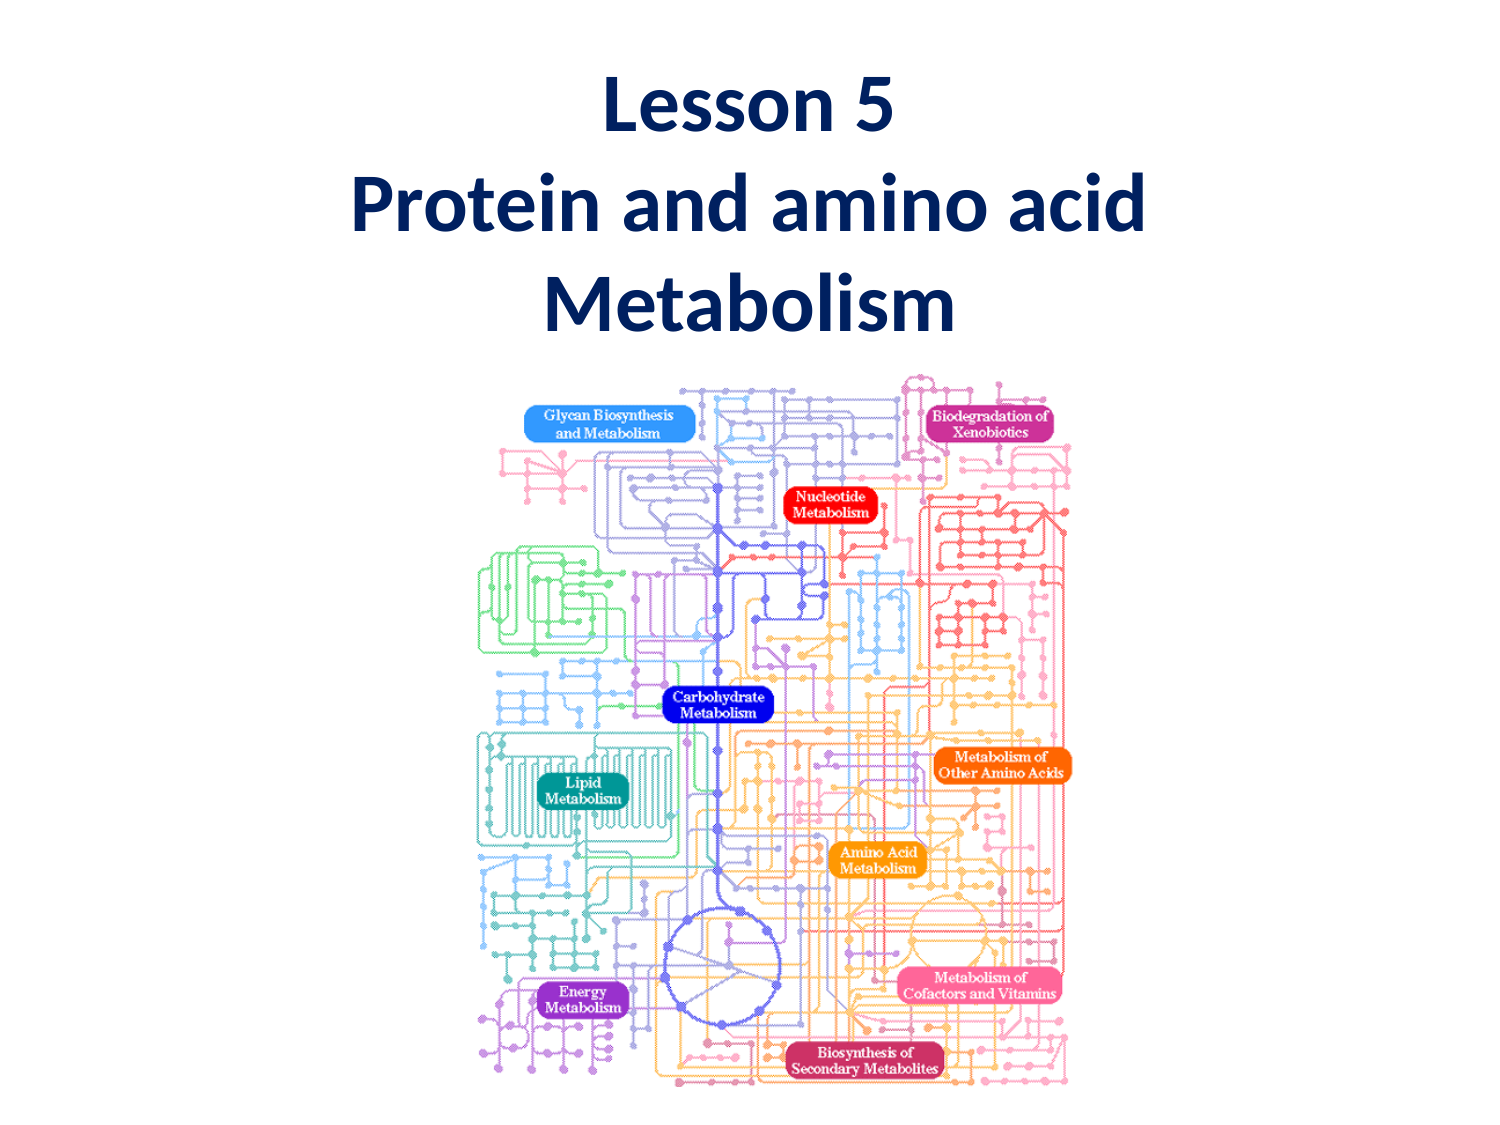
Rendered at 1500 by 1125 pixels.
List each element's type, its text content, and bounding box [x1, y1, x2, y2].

picture [442, 358, 1104, 1087]
text_box Lesson 5 Protein and amino acid Metabolism [0, 40, 1500, 356]
